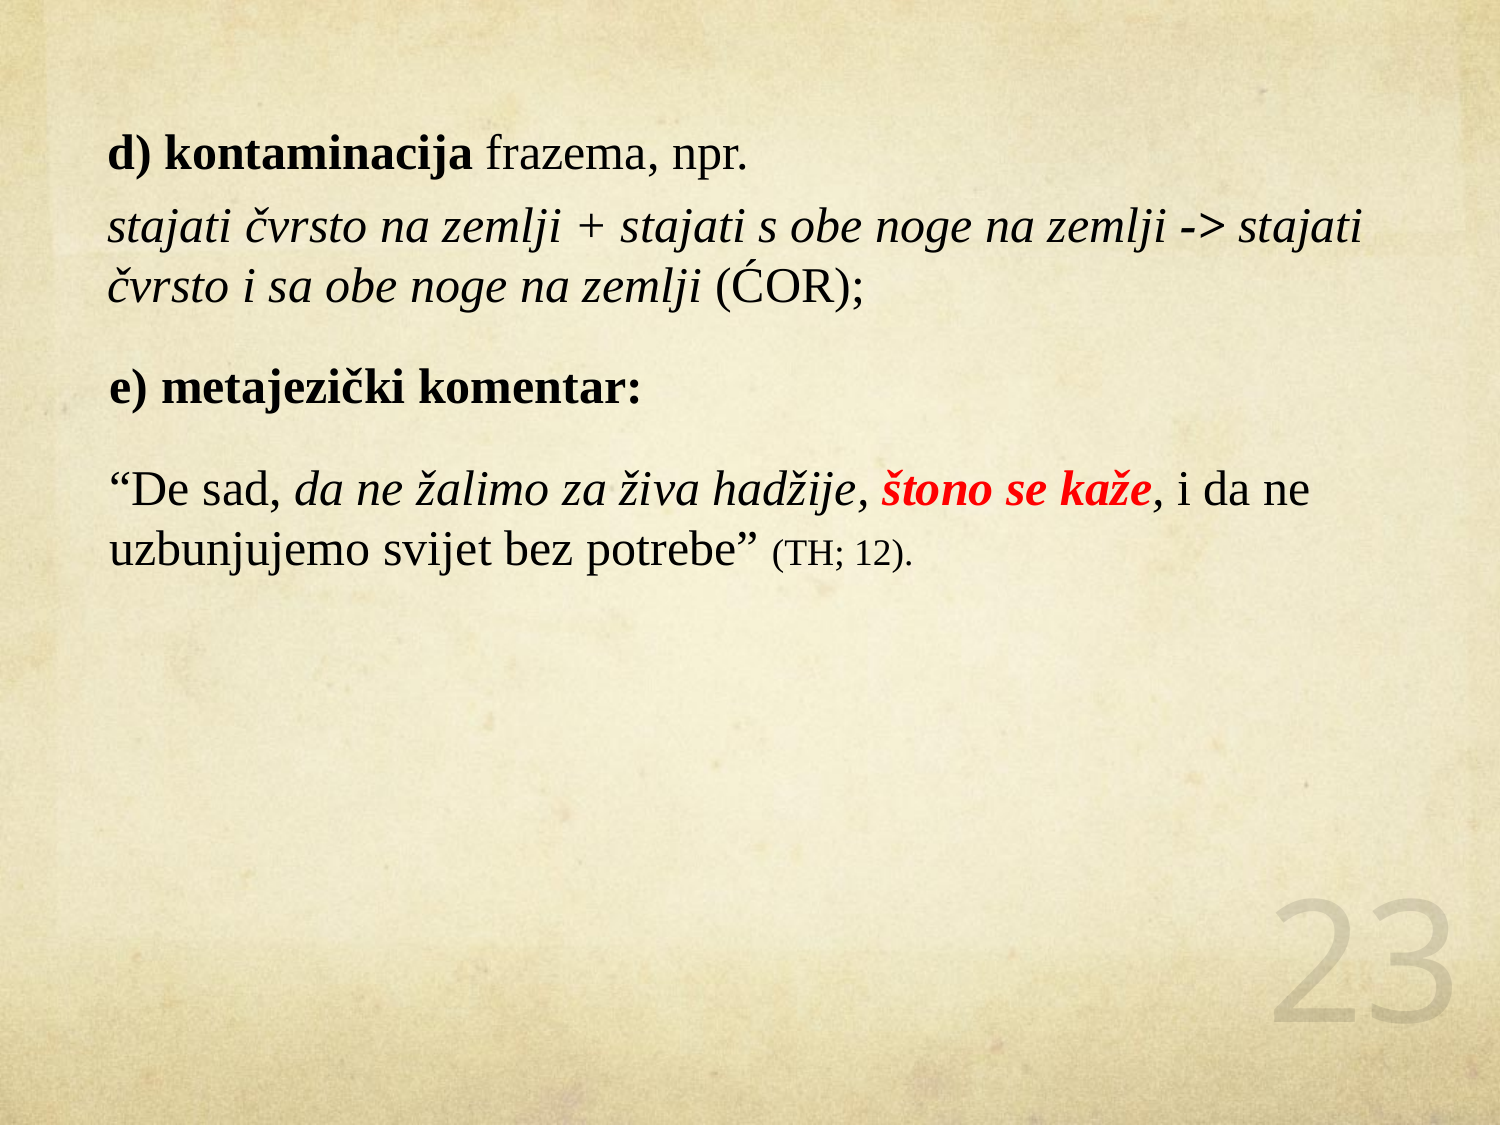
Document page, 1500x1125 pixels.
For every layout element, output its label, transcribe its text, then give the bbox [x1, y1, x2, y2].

list d) kontaminacija frazema, npr. stajati čvrsto na zemlji + stajati s obe noge na zemlji -> stajati čvrsto i sa obe noge na zemlji (ĆOR); e) metajezički komentar: “De sad, da ne žalimo za živa hadžije, štono se kaže, i da ne uzbunjujemo svijet bez potrebe” (TH; 12). [18, 39, 1478, 950]
picture [0, 0, 1500, 1125]
slide_number 23 [1233, 898, 1478, 1038]
